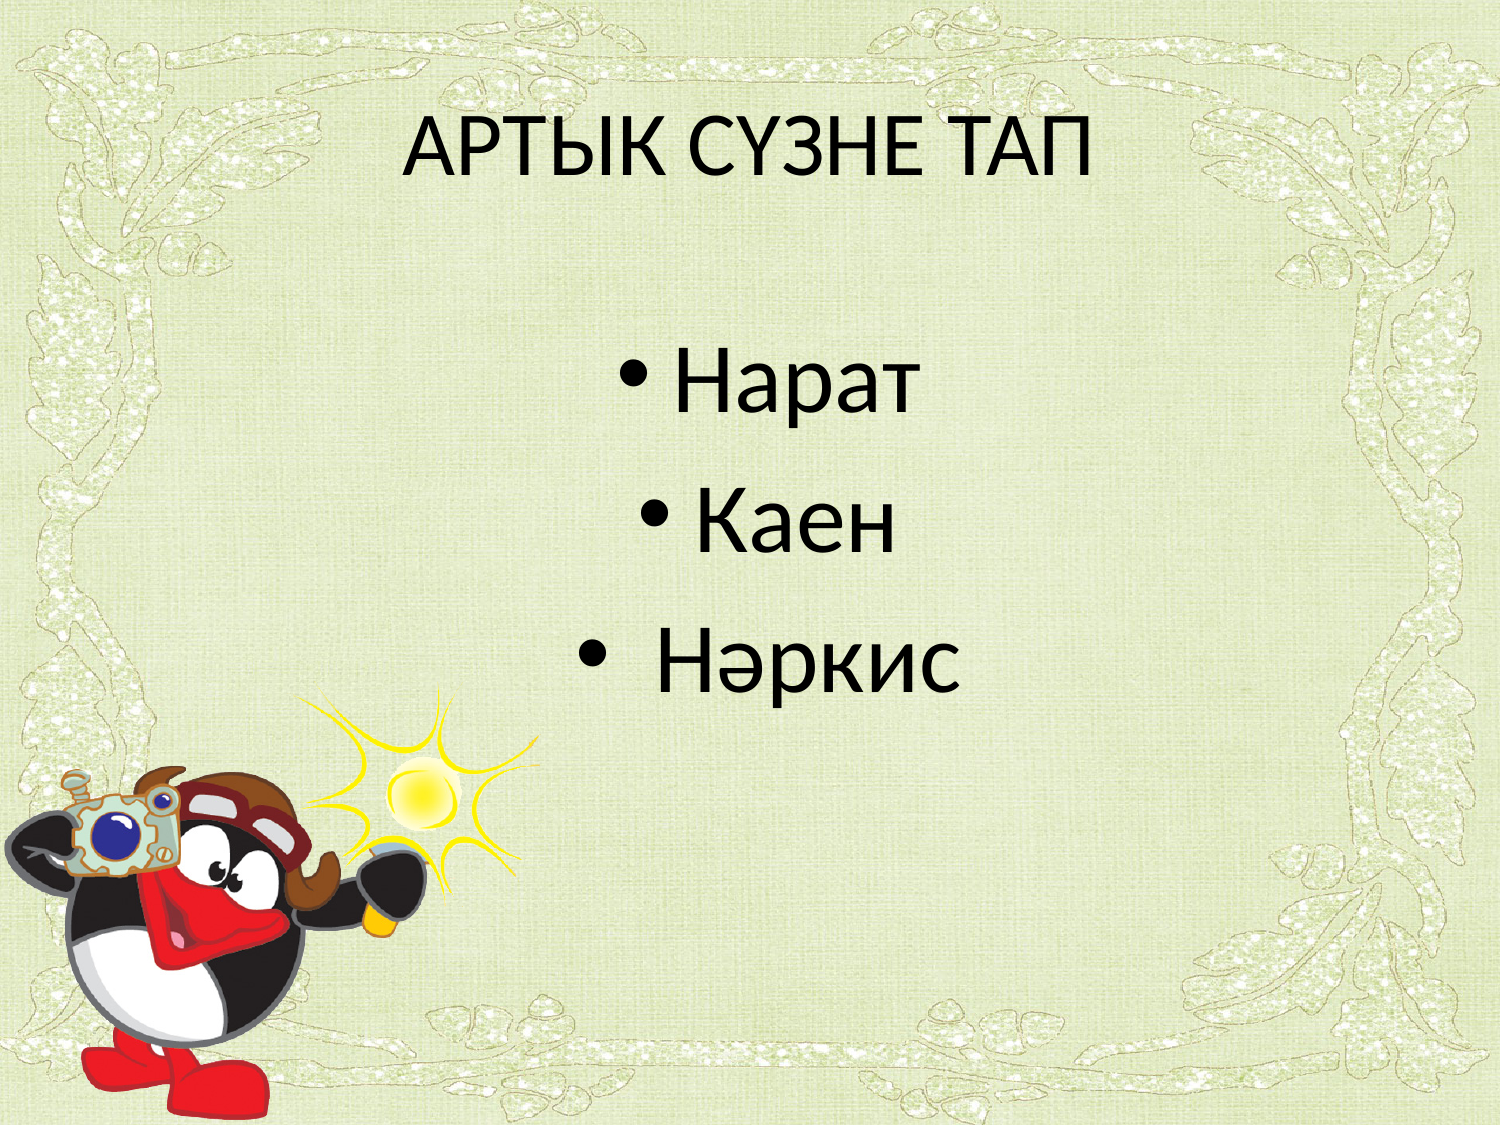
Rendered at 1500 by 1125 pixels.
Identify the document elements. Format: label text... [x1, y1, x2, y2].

picture [0, 0, 1500, 1125]
list Нарат Каен Нәркис [93, 304, 1444, 1048]
title АРТЫК СҮЗНЕ ТАП [75, 45, 1425, 233]
